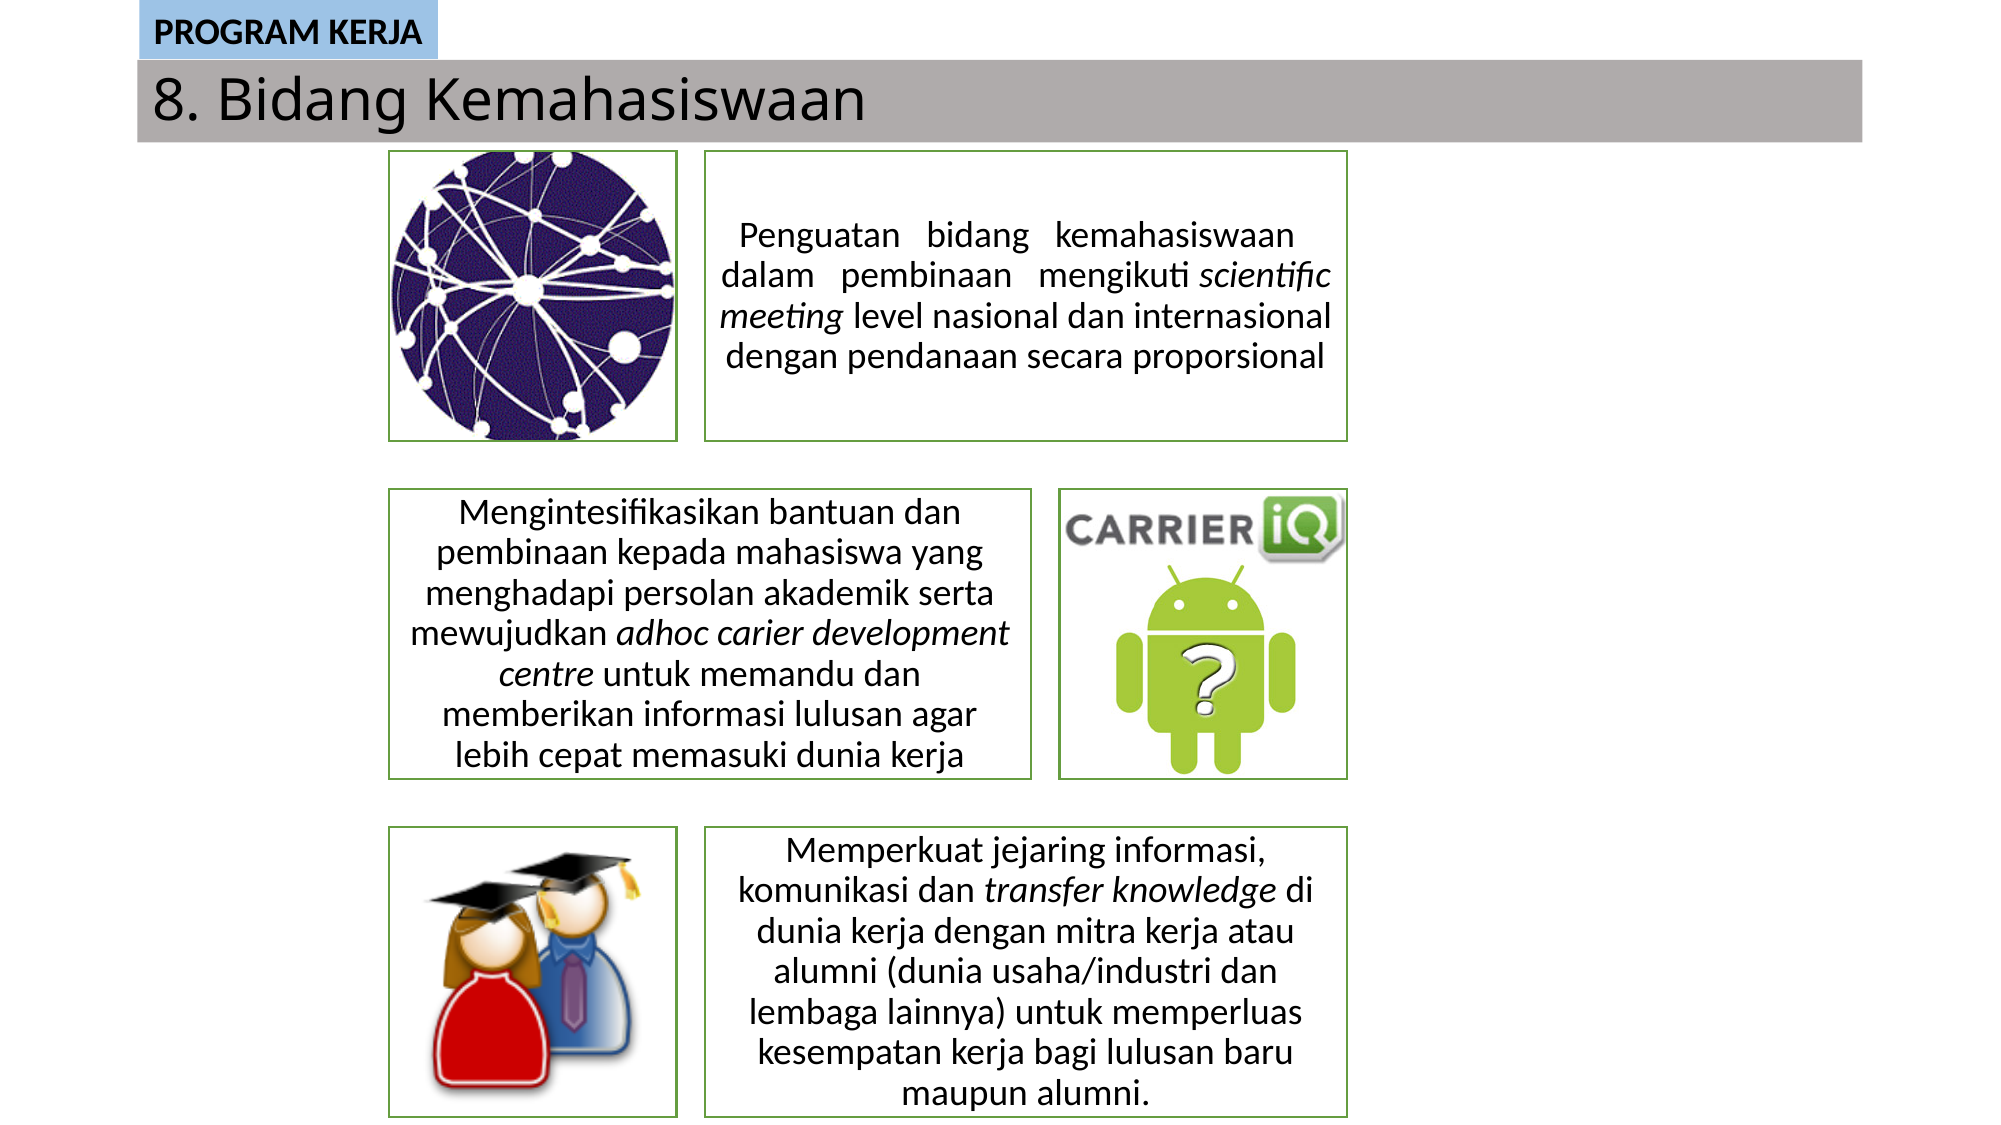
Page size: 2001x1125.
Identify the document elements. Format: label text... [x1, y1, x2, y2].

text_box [137, 150, 1599, 1117]
title 8. Bidang Kemahasiswaan [137, 59, 1863, 143]
text_box PROGRAM KERJA [139, 0, 438, 59]
